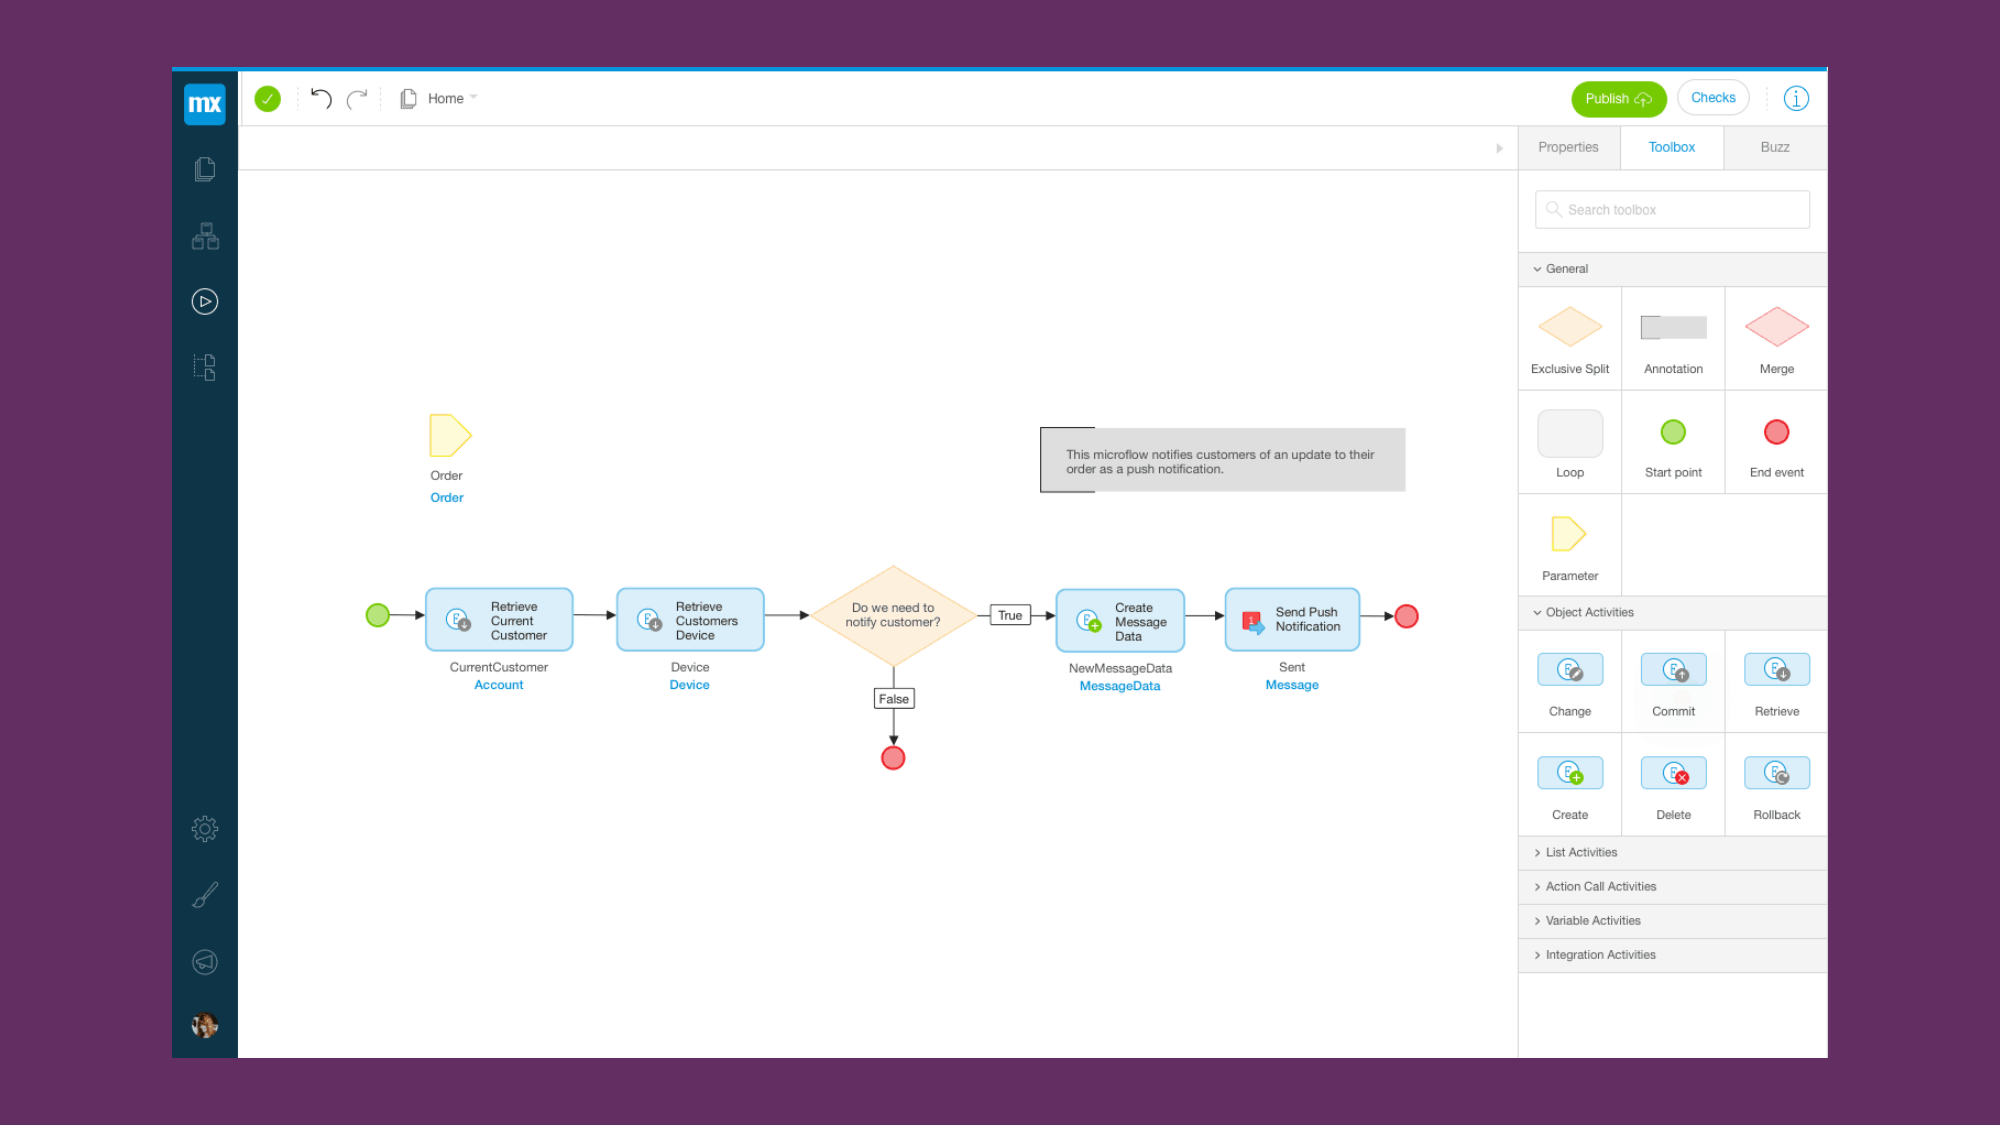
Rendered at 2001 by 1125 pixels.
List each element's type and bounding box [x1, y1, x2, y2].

picture [171, 67, 1829, 1058]
